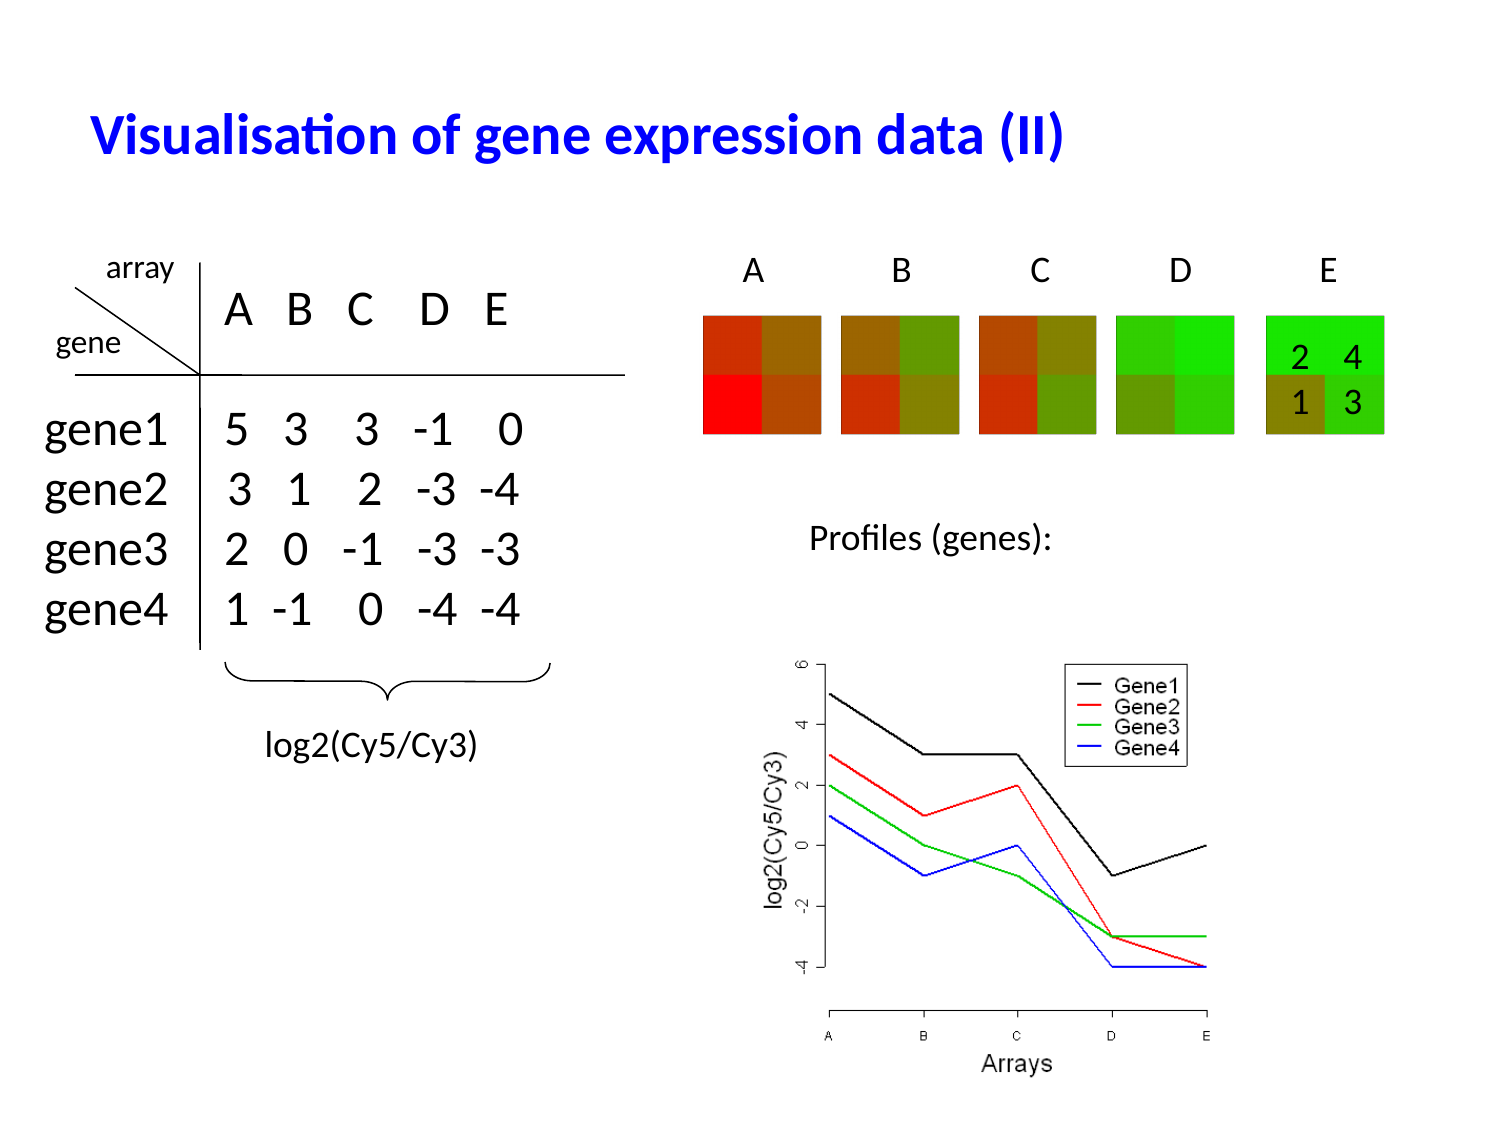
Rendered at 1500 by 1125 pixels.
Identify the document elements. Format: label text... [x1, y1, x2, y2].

text_box array [91, 237, 190, 293]
text_box log2(Cy5/Cy3) [249, 712, 511, 773]
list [749, 585, 1256, 1092]
text_box A B C D E gene1 5 3 3 -1 0 gene2 3 1 2 -3 -4 gene3 2 0 -1 -3 -3 gene4 1 -1 0 -4 -4 [29, 267, 638, 643]
text_box [225, 662, 551, 700]
text_box Visualisation of gene expression data (II) [74, 88, 1425, 207]
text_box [687, 237, 1388, 438]
text_box gene [40, 312, 137, 368]
text_box Profiles (genes): [794, 505, 1068, 566]
